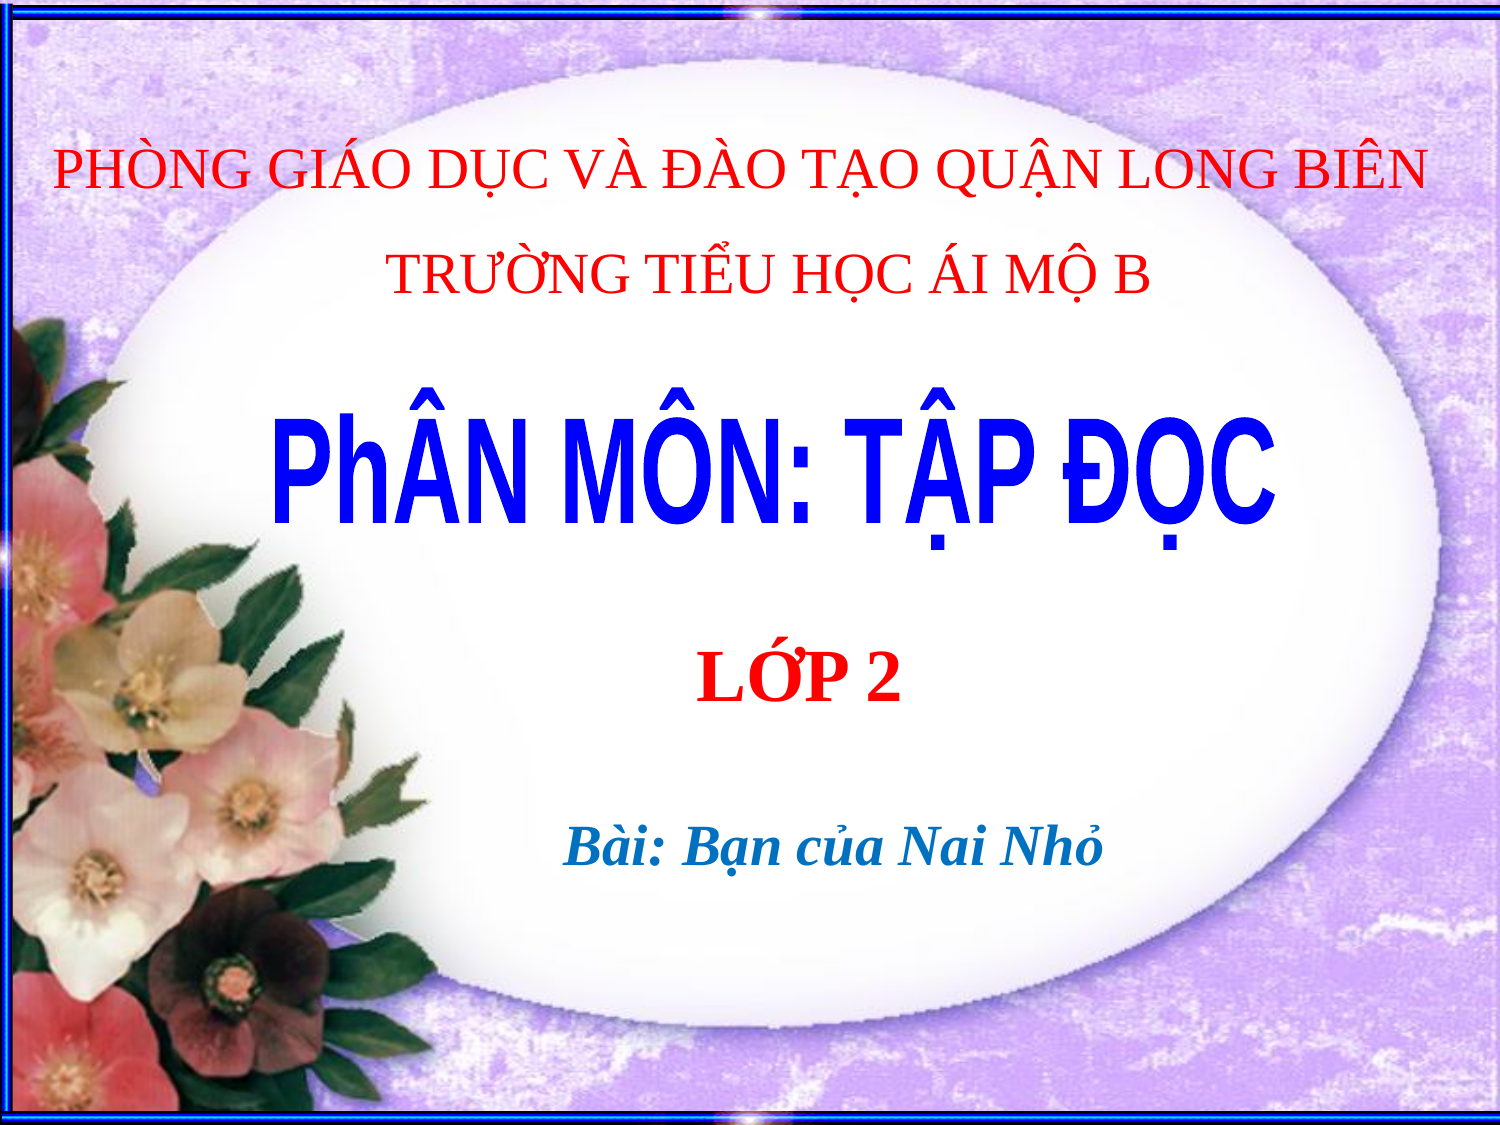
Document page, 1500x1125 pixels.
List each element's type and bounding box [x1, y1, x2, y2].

text_box [0, 3, 1500, 1125]
